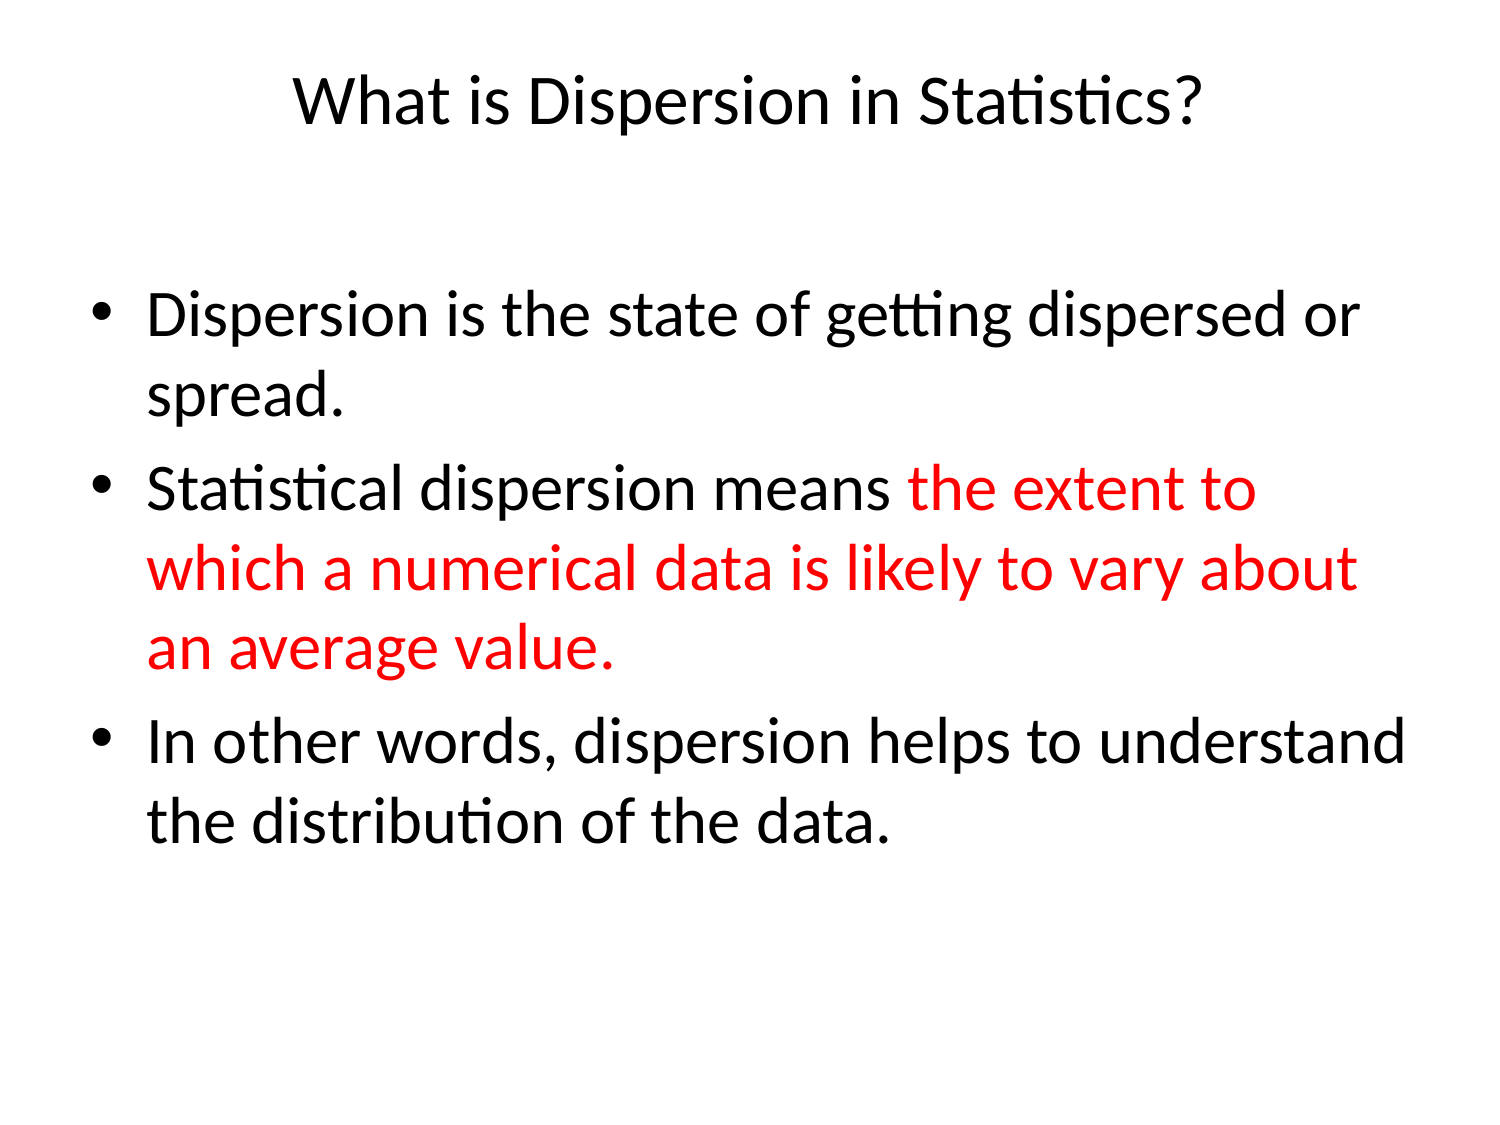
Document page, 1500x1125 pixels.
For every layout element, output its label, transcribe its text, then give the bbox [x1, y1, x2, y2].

list Dispersion is the state of getting dispersed or spread. Statistical dispersion means the extent to which a numerical data is likely to vary about an average value. In other words, dispersion helps to understand the distribution of the data. [75, 262, 1425, 1005]
title What is Dispersion in Statistics? [75, 45, 1425, 233]
